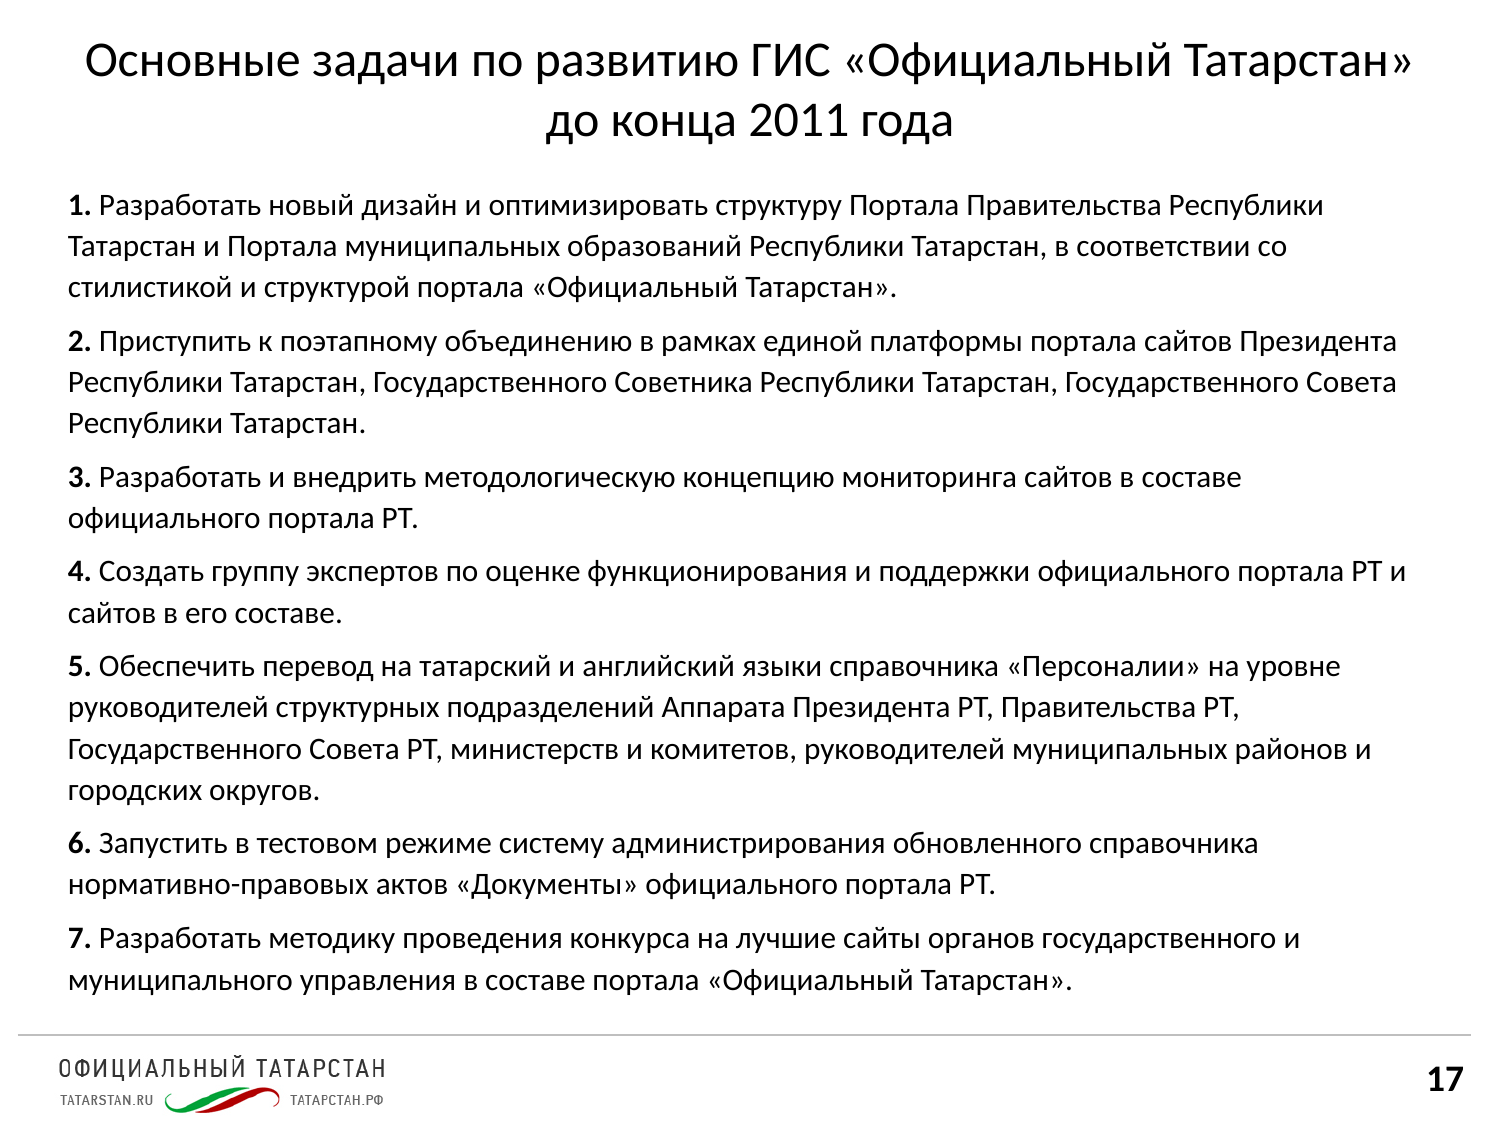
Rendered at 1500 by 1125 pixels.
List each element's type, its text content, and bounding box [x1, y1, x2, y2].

text_box 17 [1411, 1046, 1489, 1107]
text_box 1. Разработать новый дизайн и оптимизировать структуру Портала Правительства Республики Татарстан и Портала муниципальных образований Республики Татарстан, в соответствии со стилистикой и структурой портала «Официальный Татарстан». 2. Приступить к поэтапному объединению в рамках единой платформы портала сайтов Президента Республики Татарстан, Государственного Советника Республики Татарстан, Государственного Совета Республики Татарстан. 3. Разработать и внедрить методологическую концепцию мониторинга сайтов в составе официального портала РТ. 4. Создать группу экспертов по оценке функционирования и поддержки официального портала РТ и сайтов в его составе. 5. Обеспечить перевод на татарский и английский языки справочника «Персоналии» на уровне руководителей структурных подразделений Аппарата Президента РТ, Правительства РТ, Государственного Совета РТ, министерств и комитетов, руководителей муниципальных районов и городских округов. 6. Запустить в тестовом режиме систему администрирования обновленного справочника нормативно-правовых актов «Документы» официального портала РТ. 7. Разработать методику проведения конкурса на лучшие сайты органов государственного и муниципального управления в составе портала «Официальный Татарстан». [53, 172, 1424, 1004]
text_box Основные задачи по развитию ГИС «Официальный Татарстан» до конца 2011 года [0, 19, 1500, 154]
picture [0, 1042, 444, 1125]
